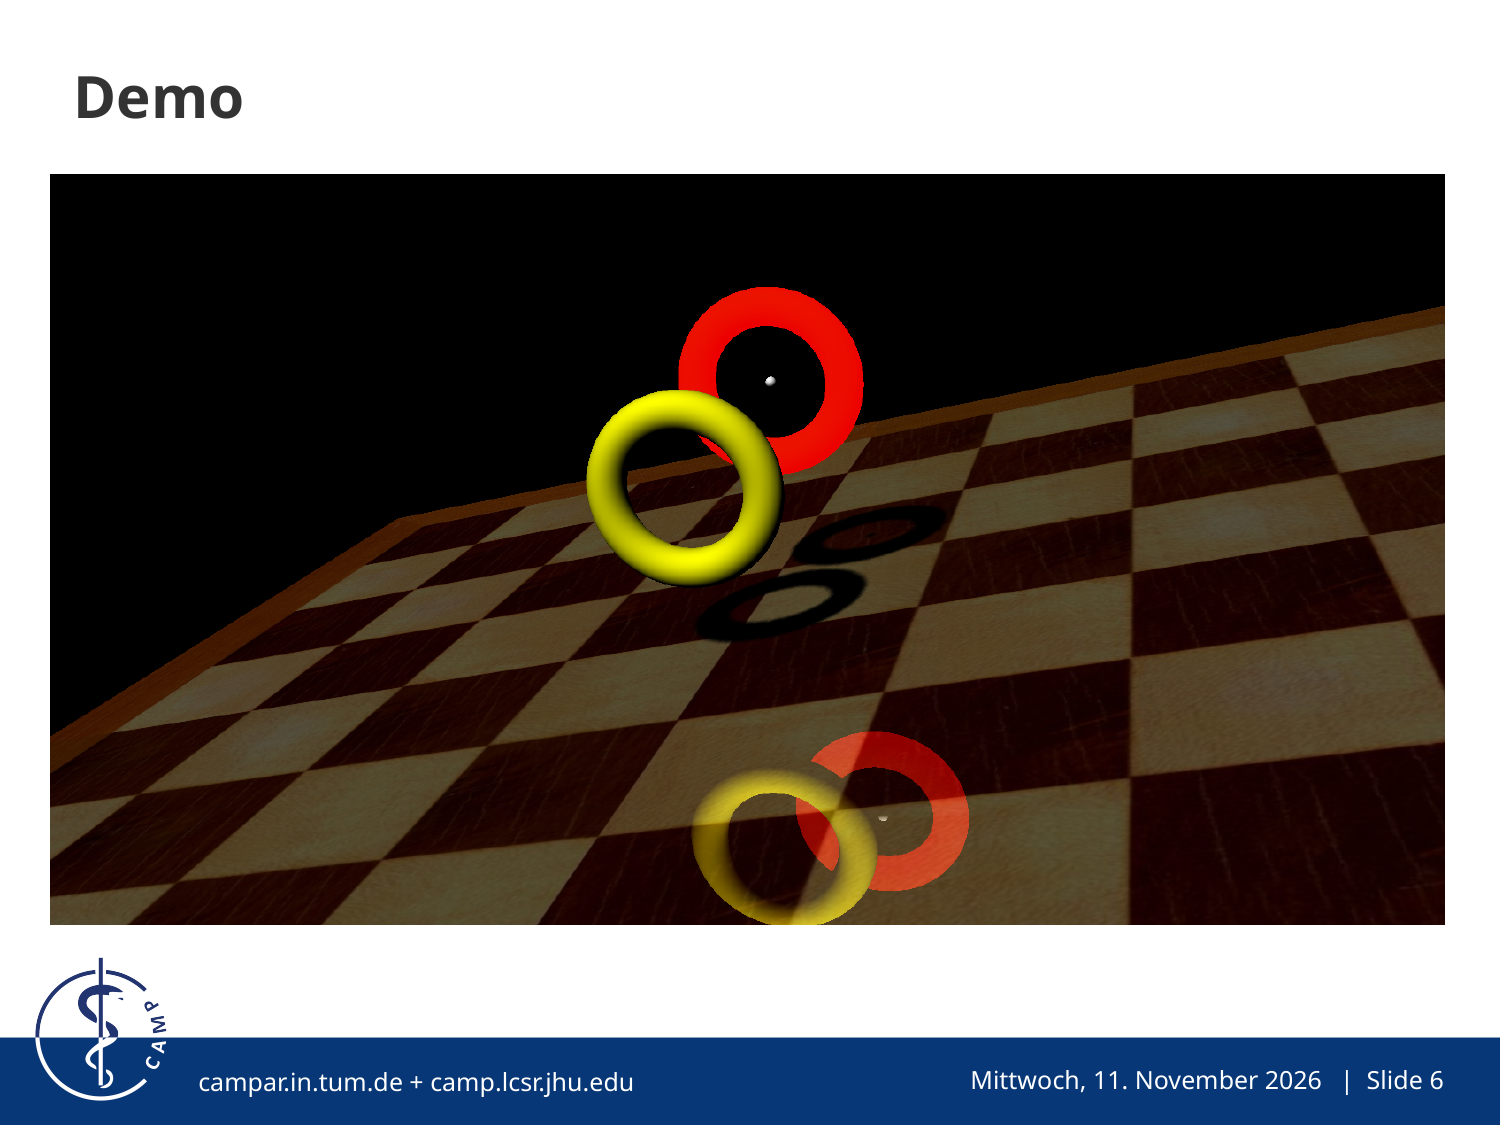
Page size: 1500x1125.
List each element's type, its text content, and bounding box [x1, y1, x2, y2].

picture [0, 0, 1500, 1125]
title Demo [58, 37, 1438, 138]
slide_number Dienstag, 16. Dezember 2014 [800, 1037, 1325, 1125]
slide_number | Slide 6 [1325, 1037, 1500, 1125]
